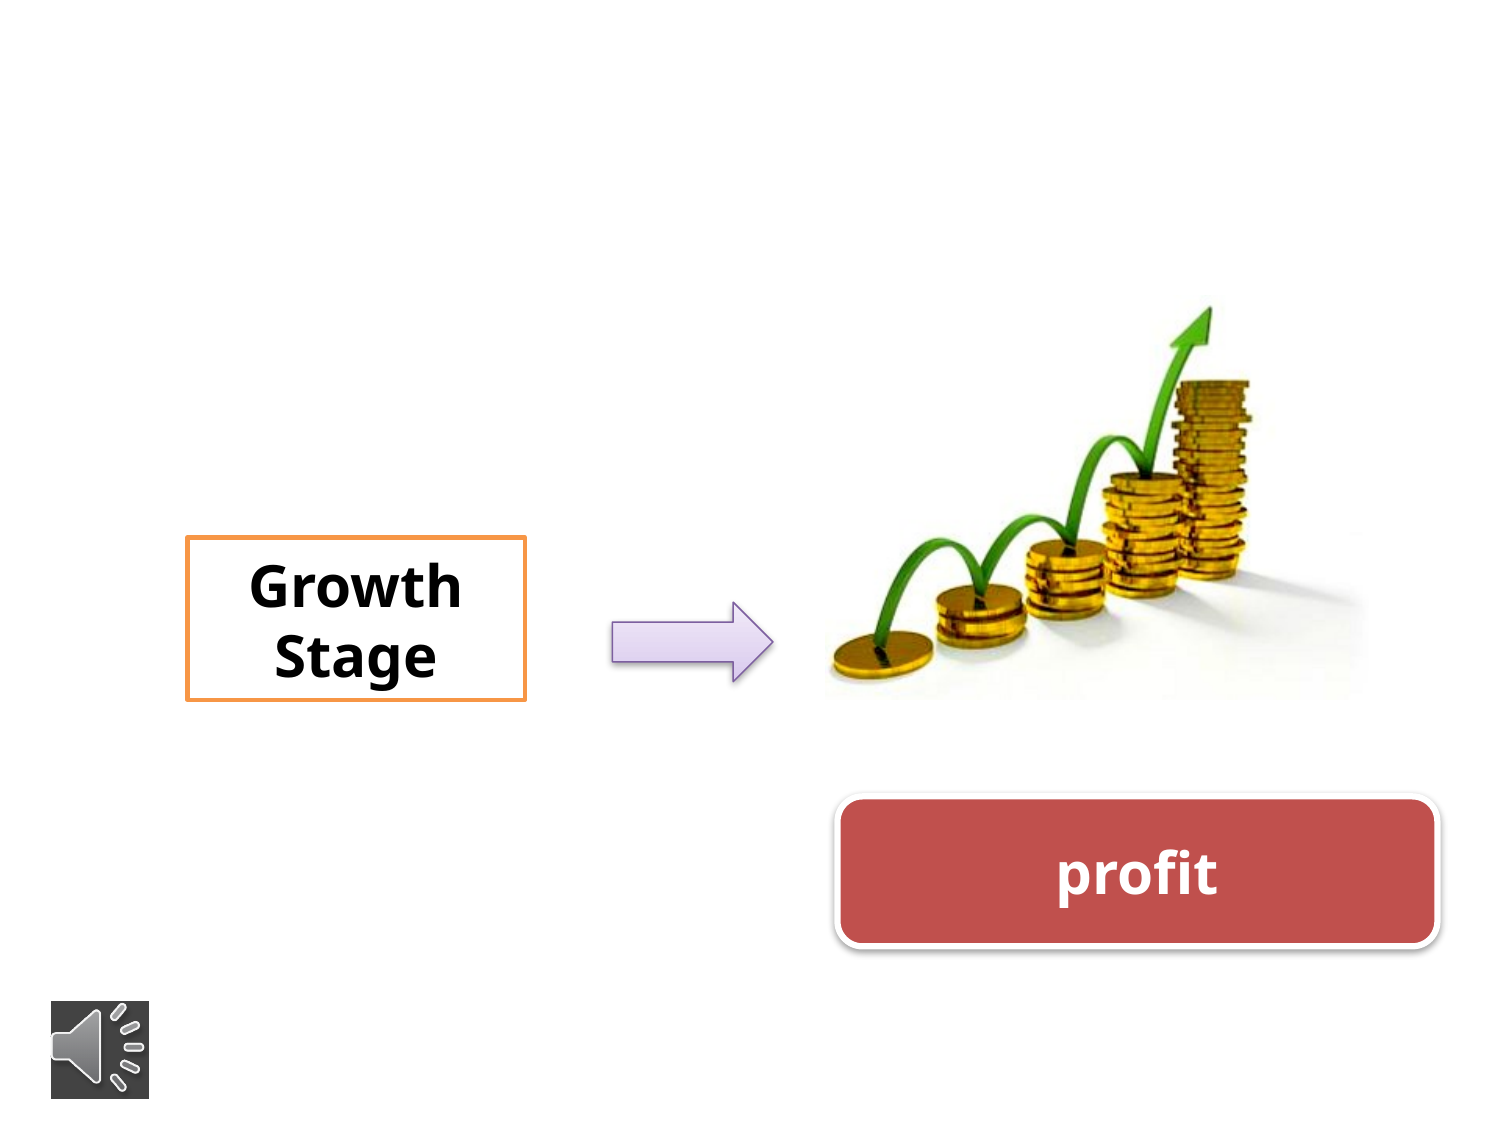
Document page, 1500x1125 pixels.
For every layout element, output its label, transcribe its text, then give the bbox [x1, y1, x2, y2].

picture [49, 999, 151, 1101]
text_box [611, 601, 774, 683]
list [824, 295, 1369, 701]
text_box Growth Stage [185, 535, 527, 702]
text_box profit [834, 793, 1441, 950]
